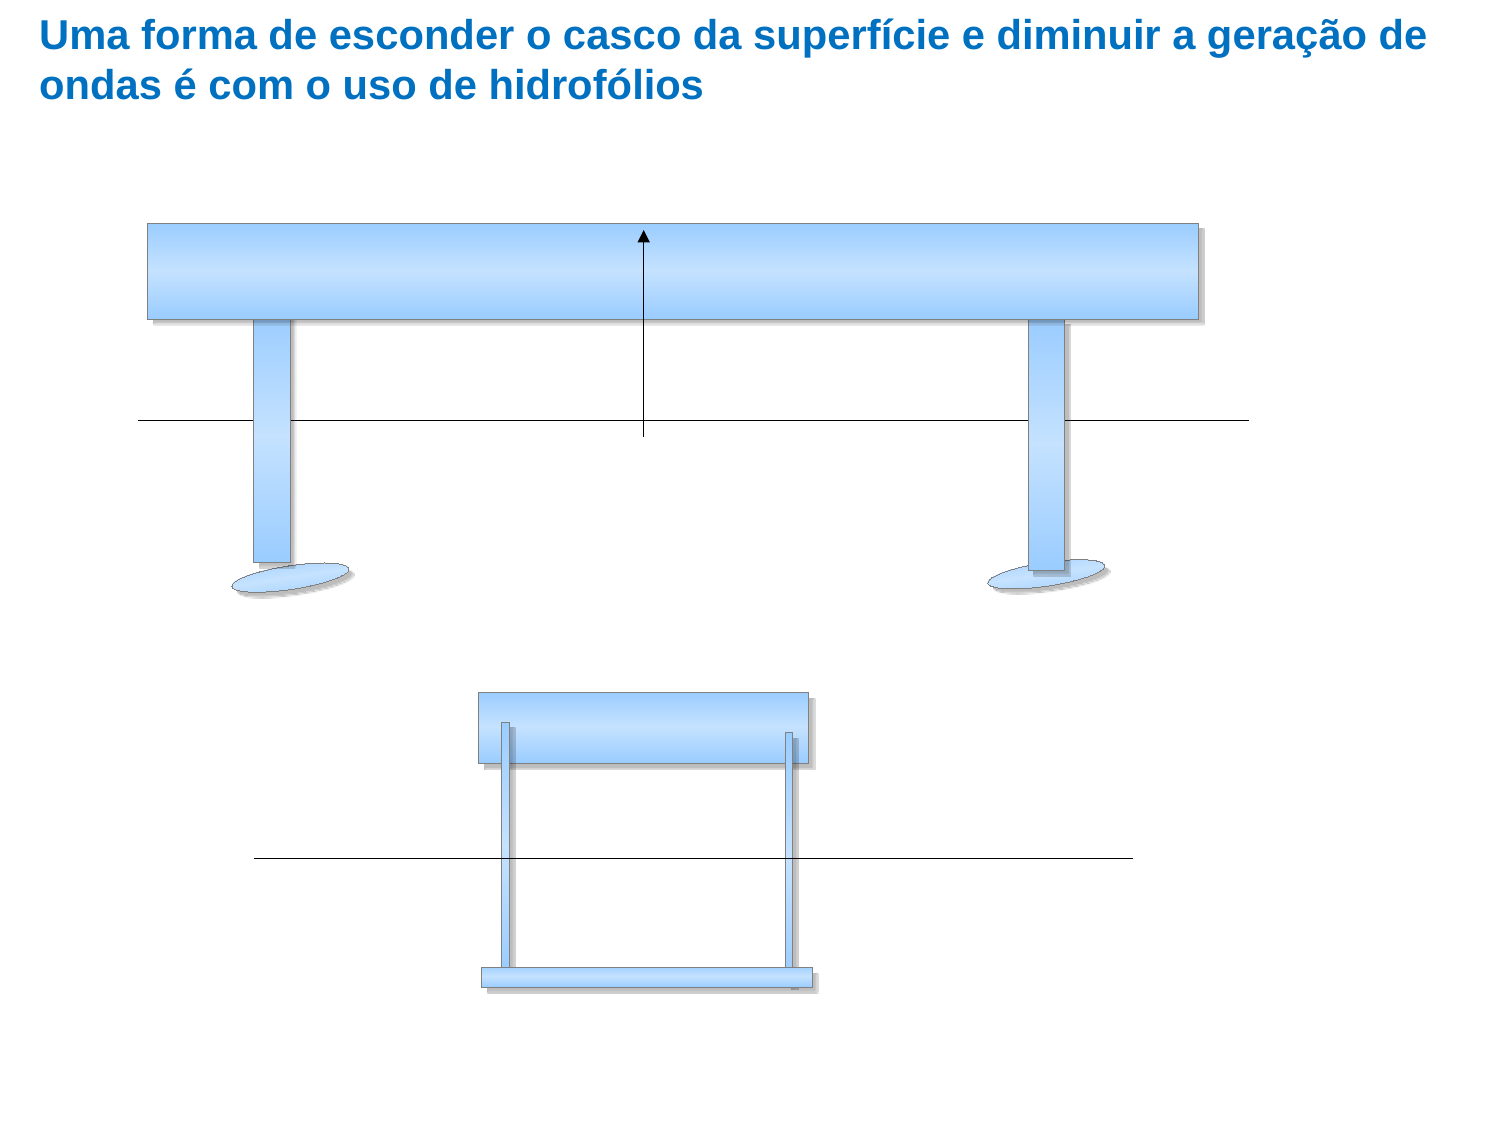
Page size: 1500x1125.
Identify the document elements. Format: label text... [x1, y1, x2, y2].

text_box [478, 692, 809, 764]
text_box [785, 867, 793, 967]
text_box [785, 732, 793, 857]
text_box [501, 722, 510, 857]
text_box [147, 223, 1199, 320]
text_box [501, 867, 510, 967]
title Uma forma de esconder o casco da superfície e diminuir a geração de ondas é com o uso de hidrofólios [30, 5, 1471, 111]
text_box [987, 559, 1105, 589]
text_box [1028, 326, 1065, 420]
text_box [253, 326, 291, 420]
text_box [253, 430, 291, 563]
text_box [231, 562, 349, 593]
text_box [1028, 430, 1065, 571]
text_box [481, 967, 813, 988]
